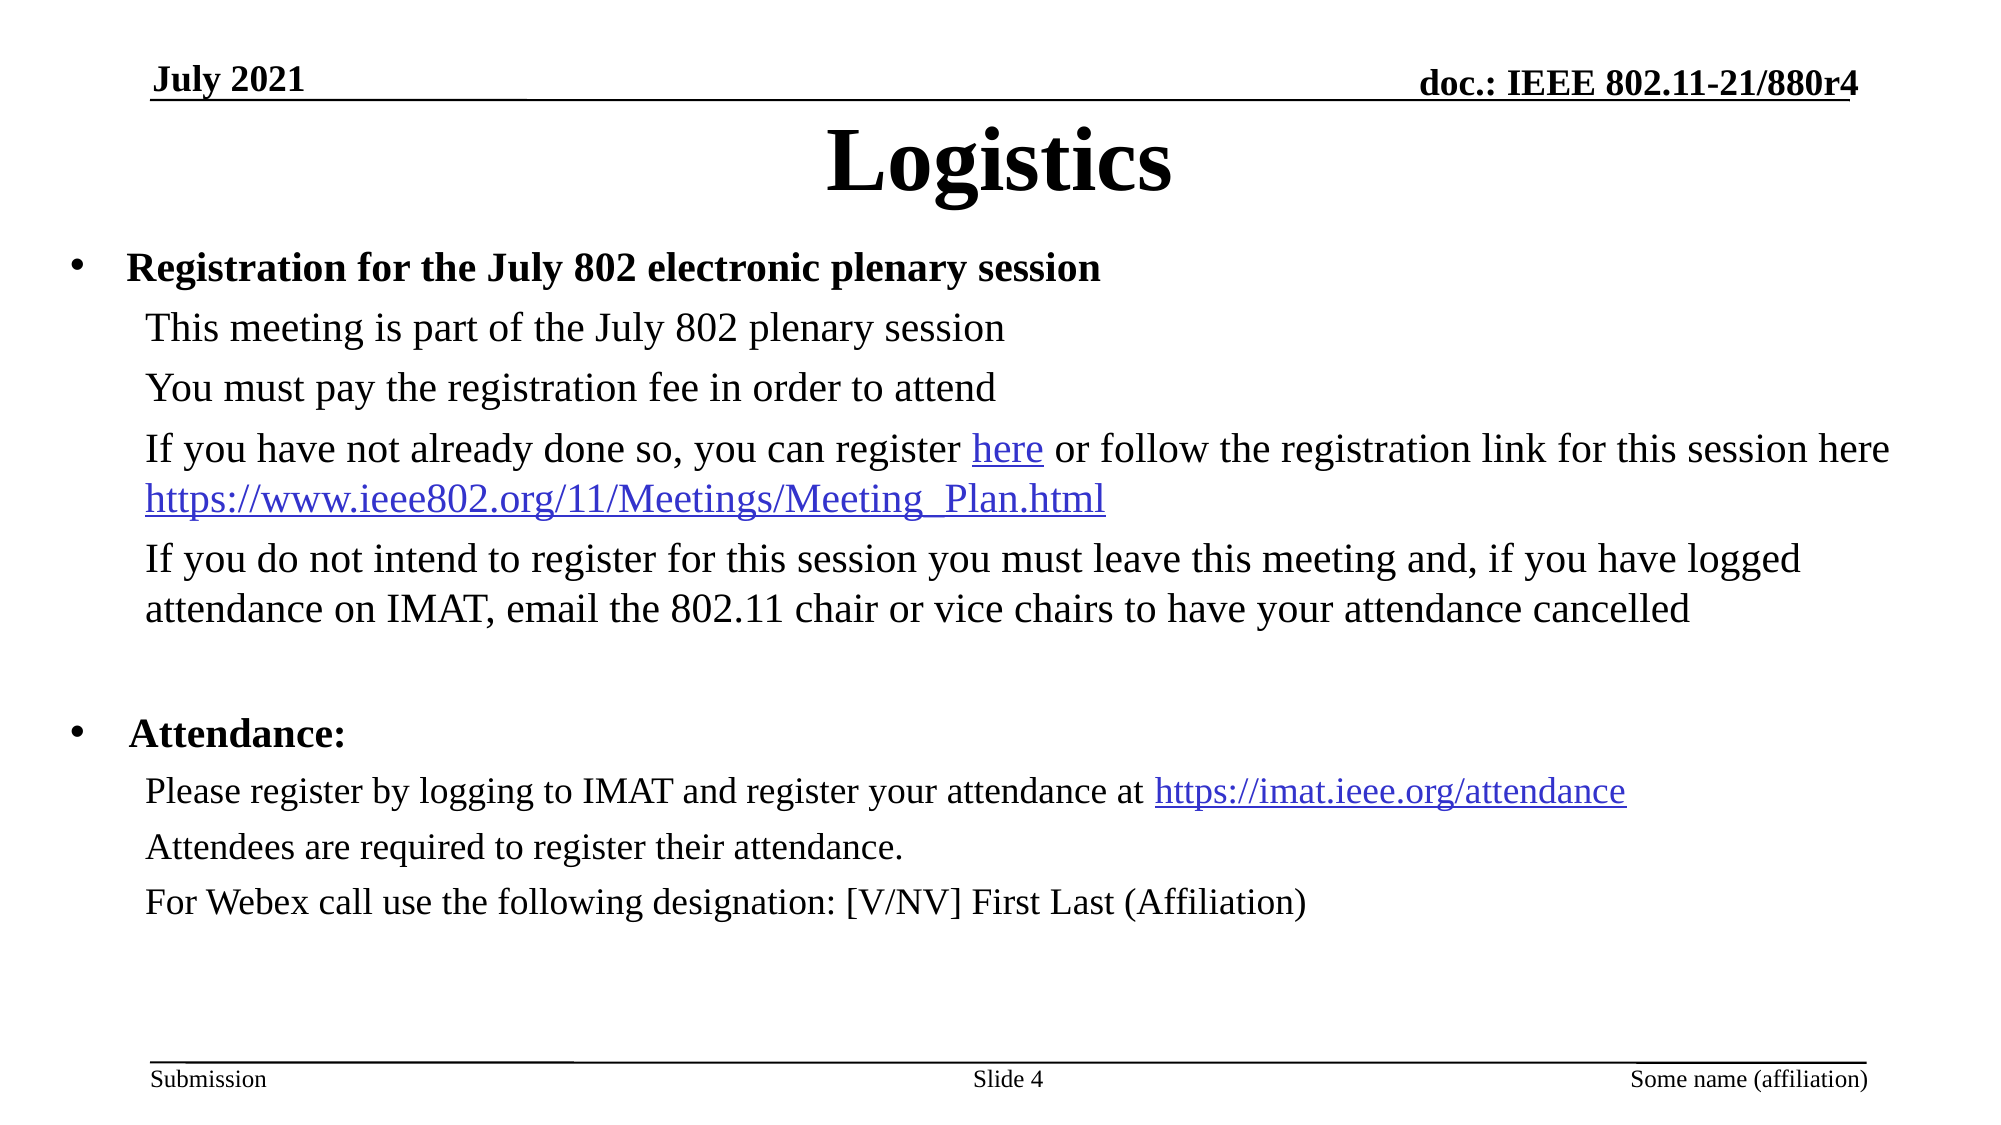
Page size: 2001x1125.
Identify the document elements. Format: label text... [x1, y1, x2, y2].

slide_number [152, 54, 563, 100]
footer Some name (affiliation) [1171, 1061, 1869, 1093]
list Registration for the July 802 electronic plenary session This meeting is part of the July 802 plenary session You must pay the registration fee in order to attend If you have not already done so, you can register here or follow the registration link for this session here https://www.ieee802.org/11/Meetings/Meeting_Plan.html If you do not intend to register for this session you must leave this meeting and, if you have logged attendance on IMAT, email the 802.11 chair or vice chairs to have your attendance cancelled Attendance: Please register by logging to IMAT and register your attendance at https://imat.ieee.org/attendance Attendees are required to register their attendance. For Webex call use the following designation: [V/NV] First Last (Affiliation) [54, 231, 1958, 967]
title Logistics [42, 112, 1958, 196]
slide_number Slide 4 [950, 1061, 1067, 1123]
